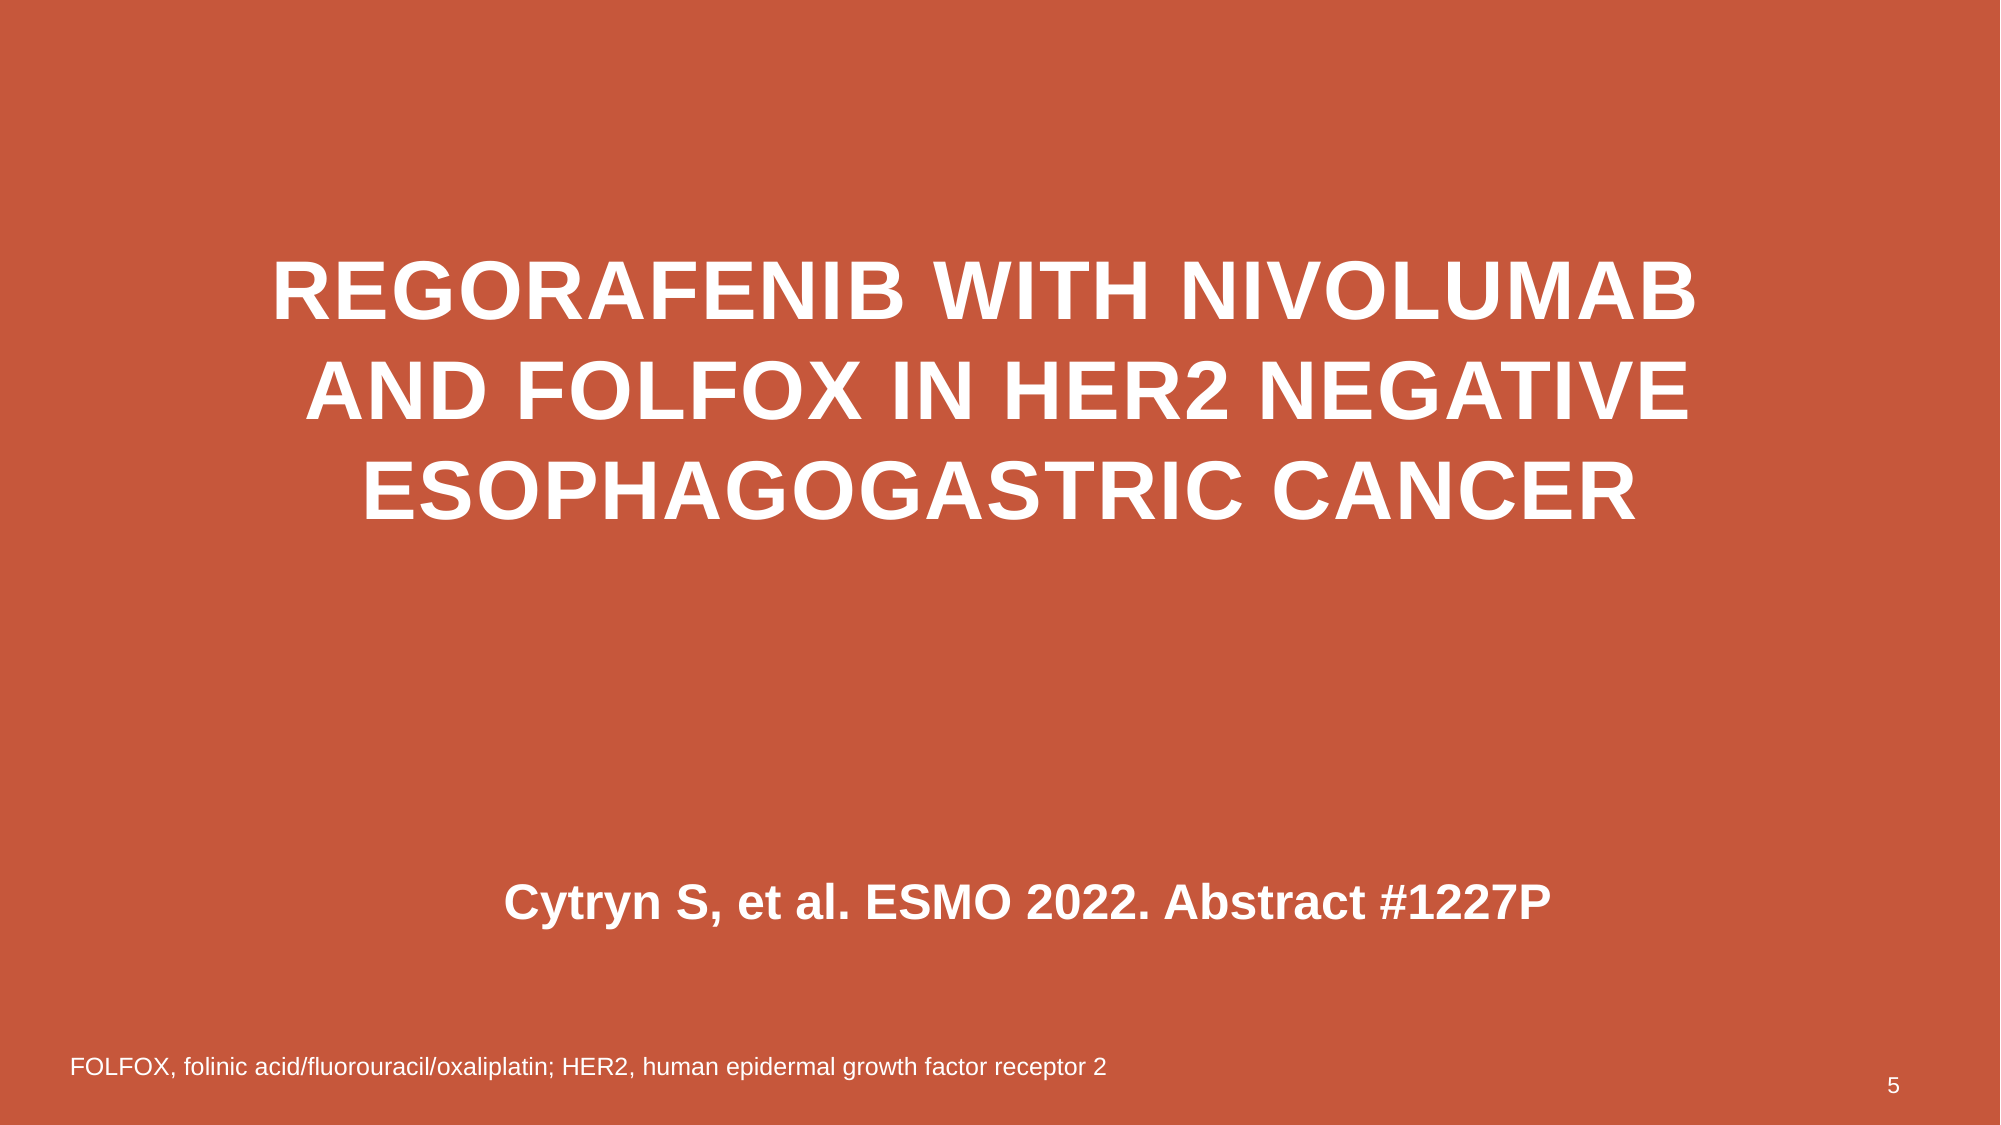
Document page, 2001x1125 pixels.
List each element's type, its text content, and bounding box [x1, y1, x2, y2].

subtitle Cytryn S, et al. ESMO 2022. Abstract #1227P [99, 869, 1900, 1014]
slide_number 5 [1771, 1054, 1900, 1115]
text_box FOLFOX, folinic acid/fluorouracil/oxaliplatin; HER2, human epidermal growth factor receptor 2 [54, 1043, 1678, 1125]
title Regorafenib with nivolumab and FOLFOX in HER2 negative esophagogastric cancer [99, 45, 1900, 728]
